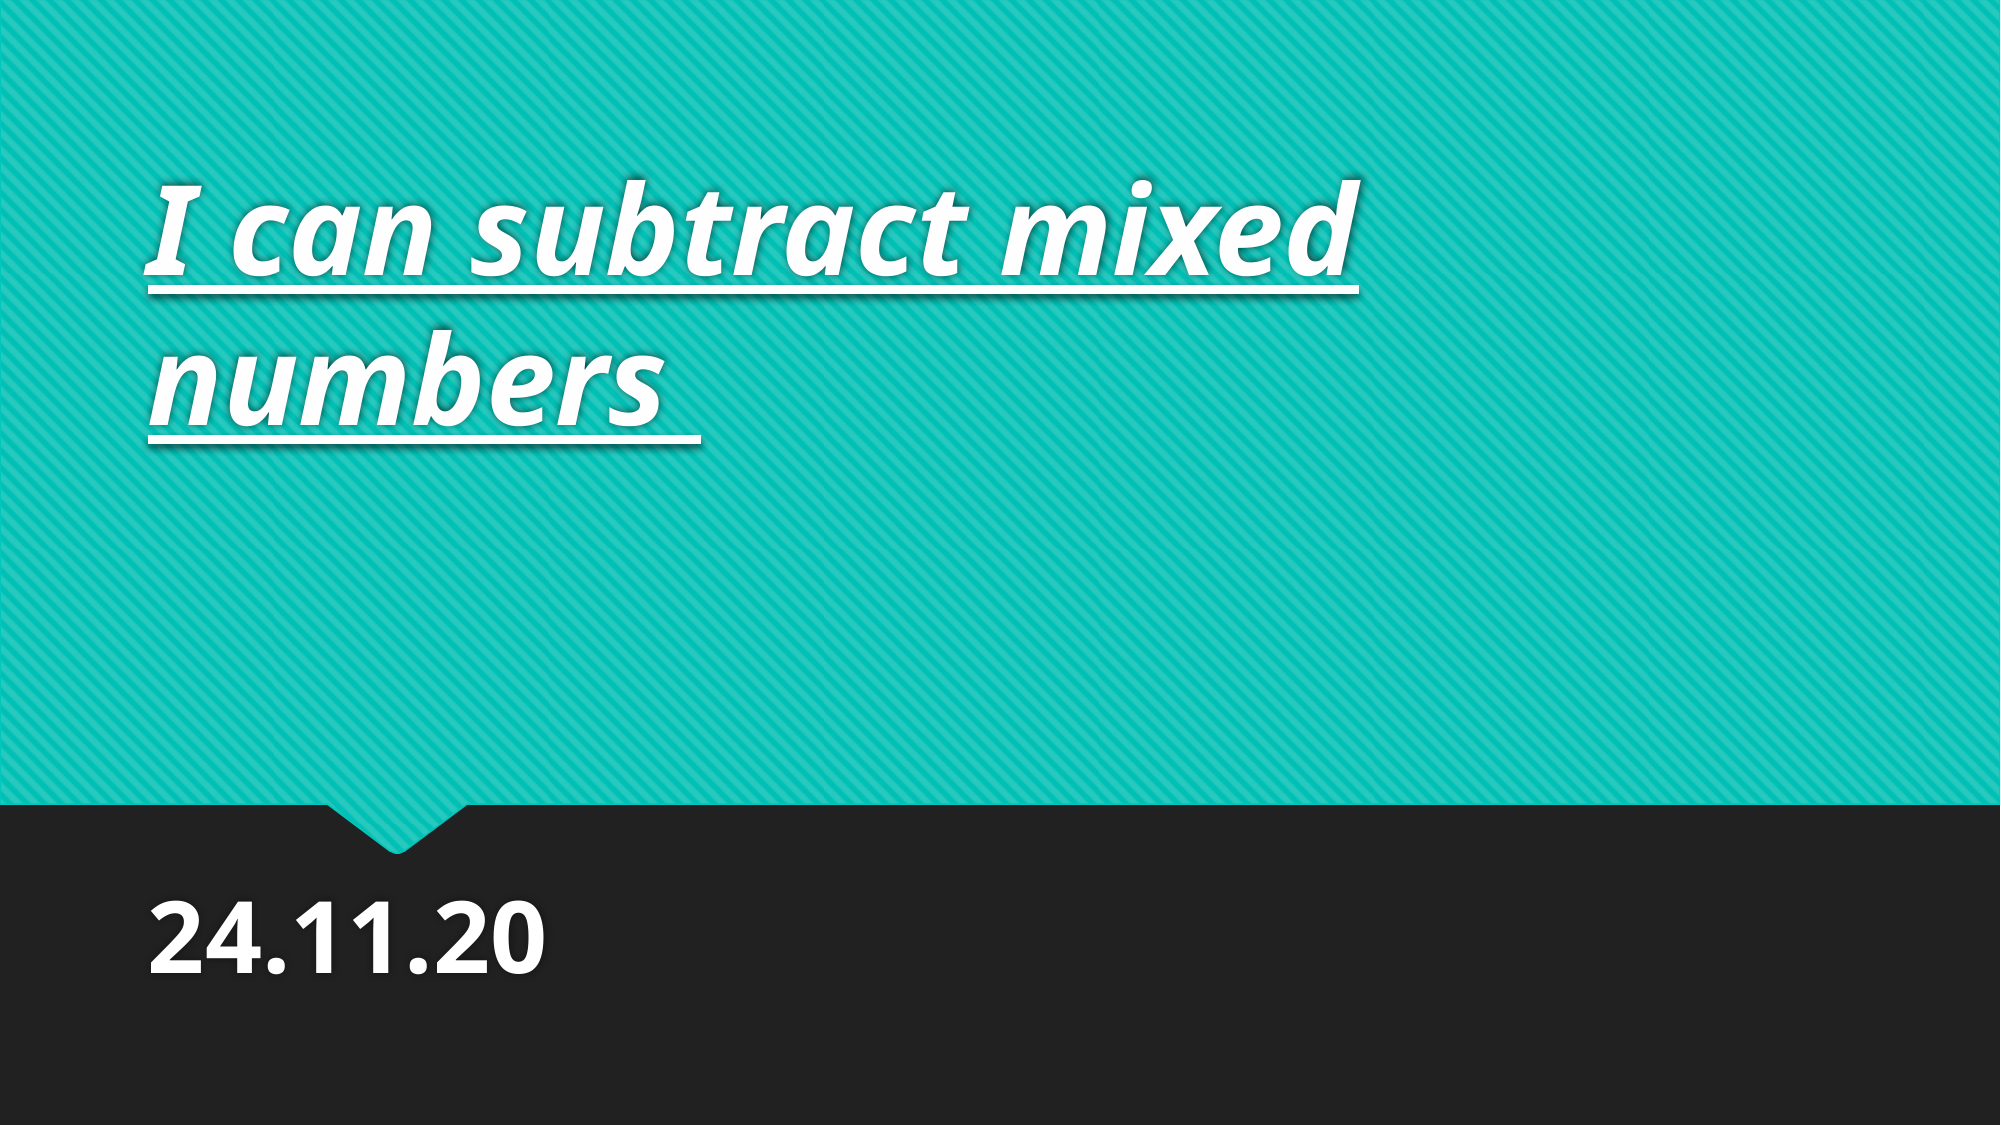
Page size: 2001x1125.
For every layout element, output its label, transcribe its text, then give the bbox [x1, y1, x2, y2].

picture [1, 1, 1999, 852]
subtitle 24.11.20 [132, 866, 1868, 1048]
title I can subtract mixed numbers [132, 0, 1868, 459]
